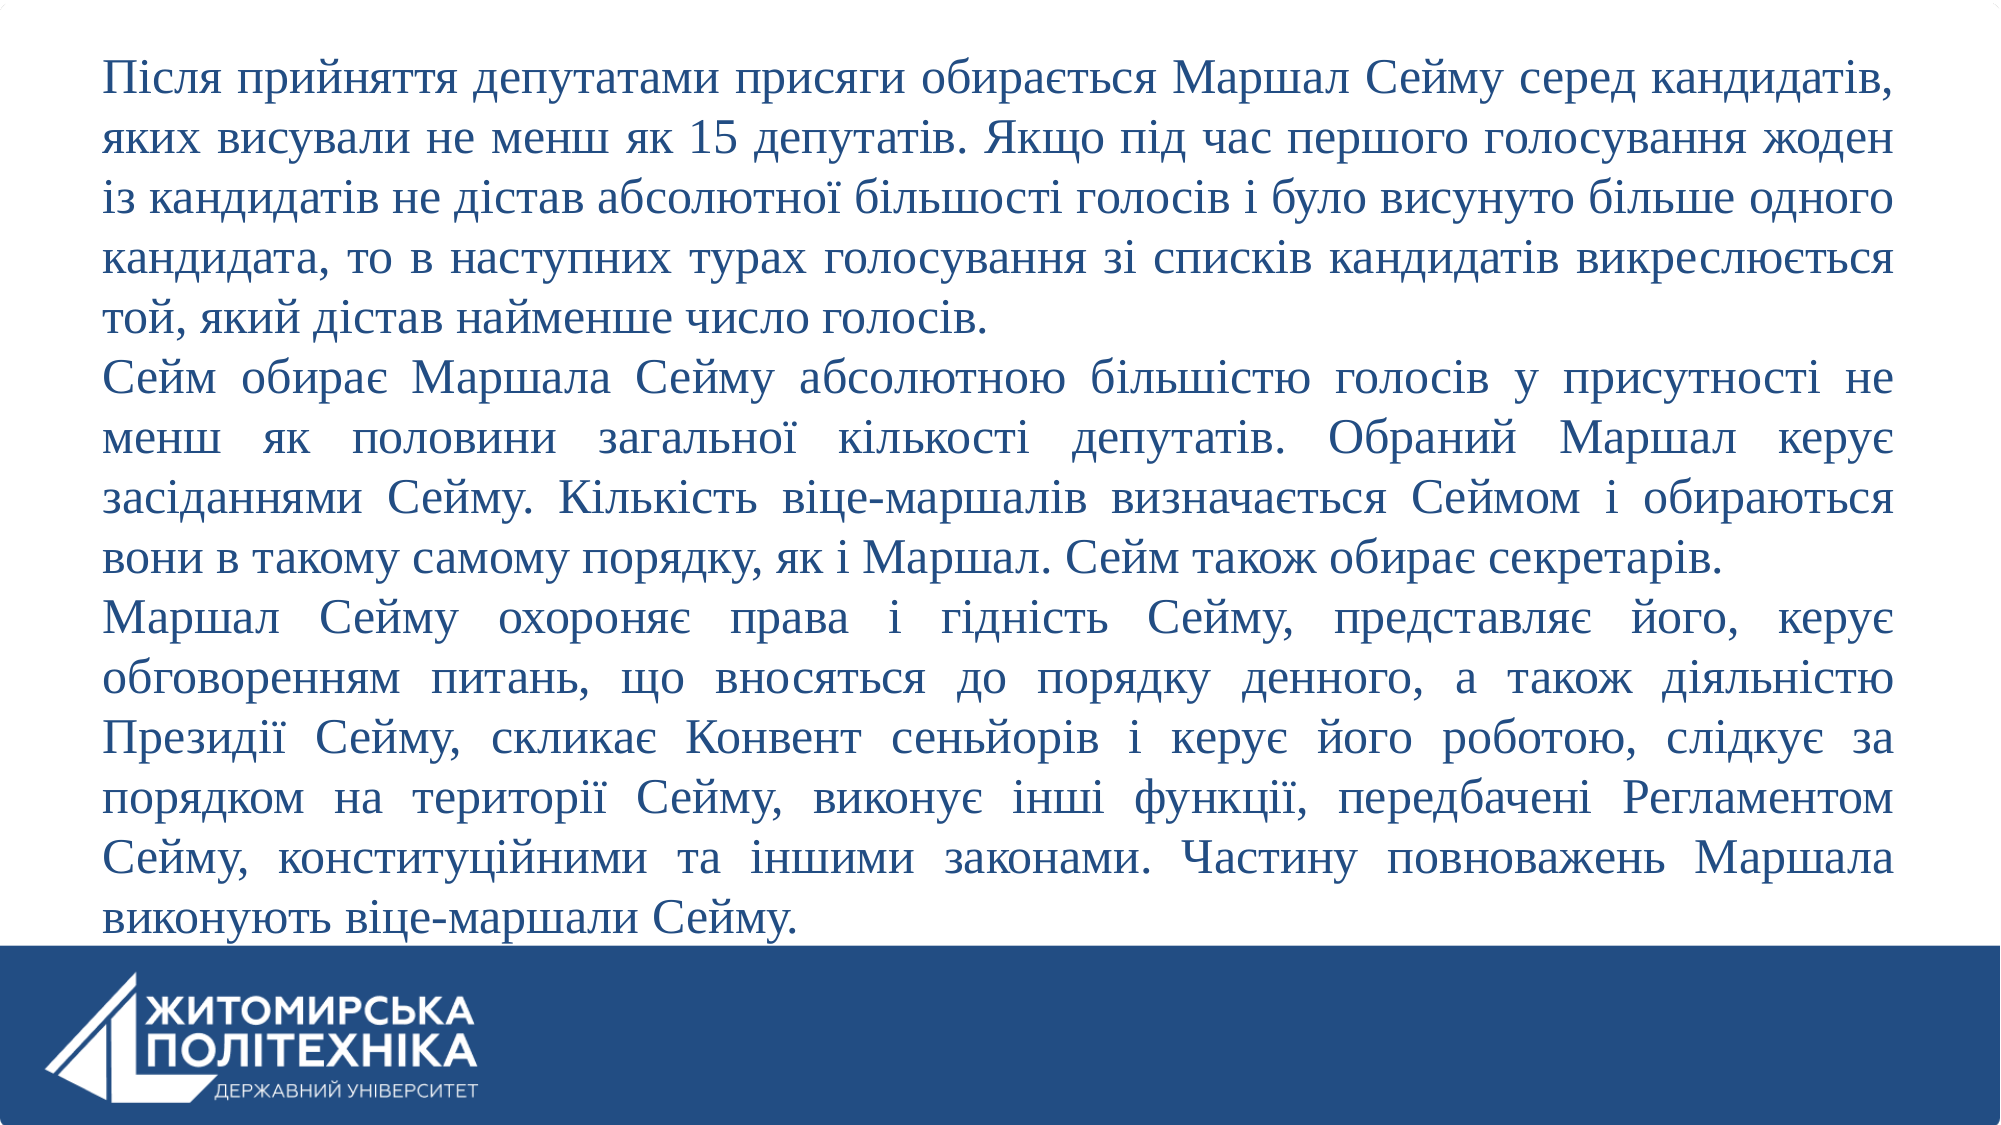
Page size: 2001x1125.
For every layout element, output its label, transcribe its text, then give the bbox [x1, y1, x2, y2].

list Після прийняття депутатами присяги обирається Маршал Сейму серед кандидатів, яких висували не менш як 15 депутатів. Якщо під час першого голосування жоден із кандидатів не дістав абсолютної більшості голосів і було висунуто більше одного кандидата, то в наступних турах голосування зі списків кандидатів викреслюється той, який дістав найменше число голосів. Сейм обирає Маршала Сейму абсолютною більшістю голосів у присутності не менш як половини загальної кількості депутатів. Обраний Маршал керує засіданнями Сейму. Кількість віце-маршалів визначається Сеймом і обираються вони в такому самому порядку, як і Маршал. Сейм також обирає секретарів. Маршал Сейму охороняє права і гідність Сейму, представляє його, керує обговоренням питань, що вносяться до порядку денного, а також діяльністю Президії Сейму, скликає Конвент сеньйорів і керує його роботою, слідкує за порядком на території Сейму, виконує інші функції, передбачені Регламентом Сейму, конституційними та іншими законами. Частину повноважень Маршала виконують віце-маршали Сейму. [87, 36, 1911, 769]
picture [0, 3, 2000, 1125]
